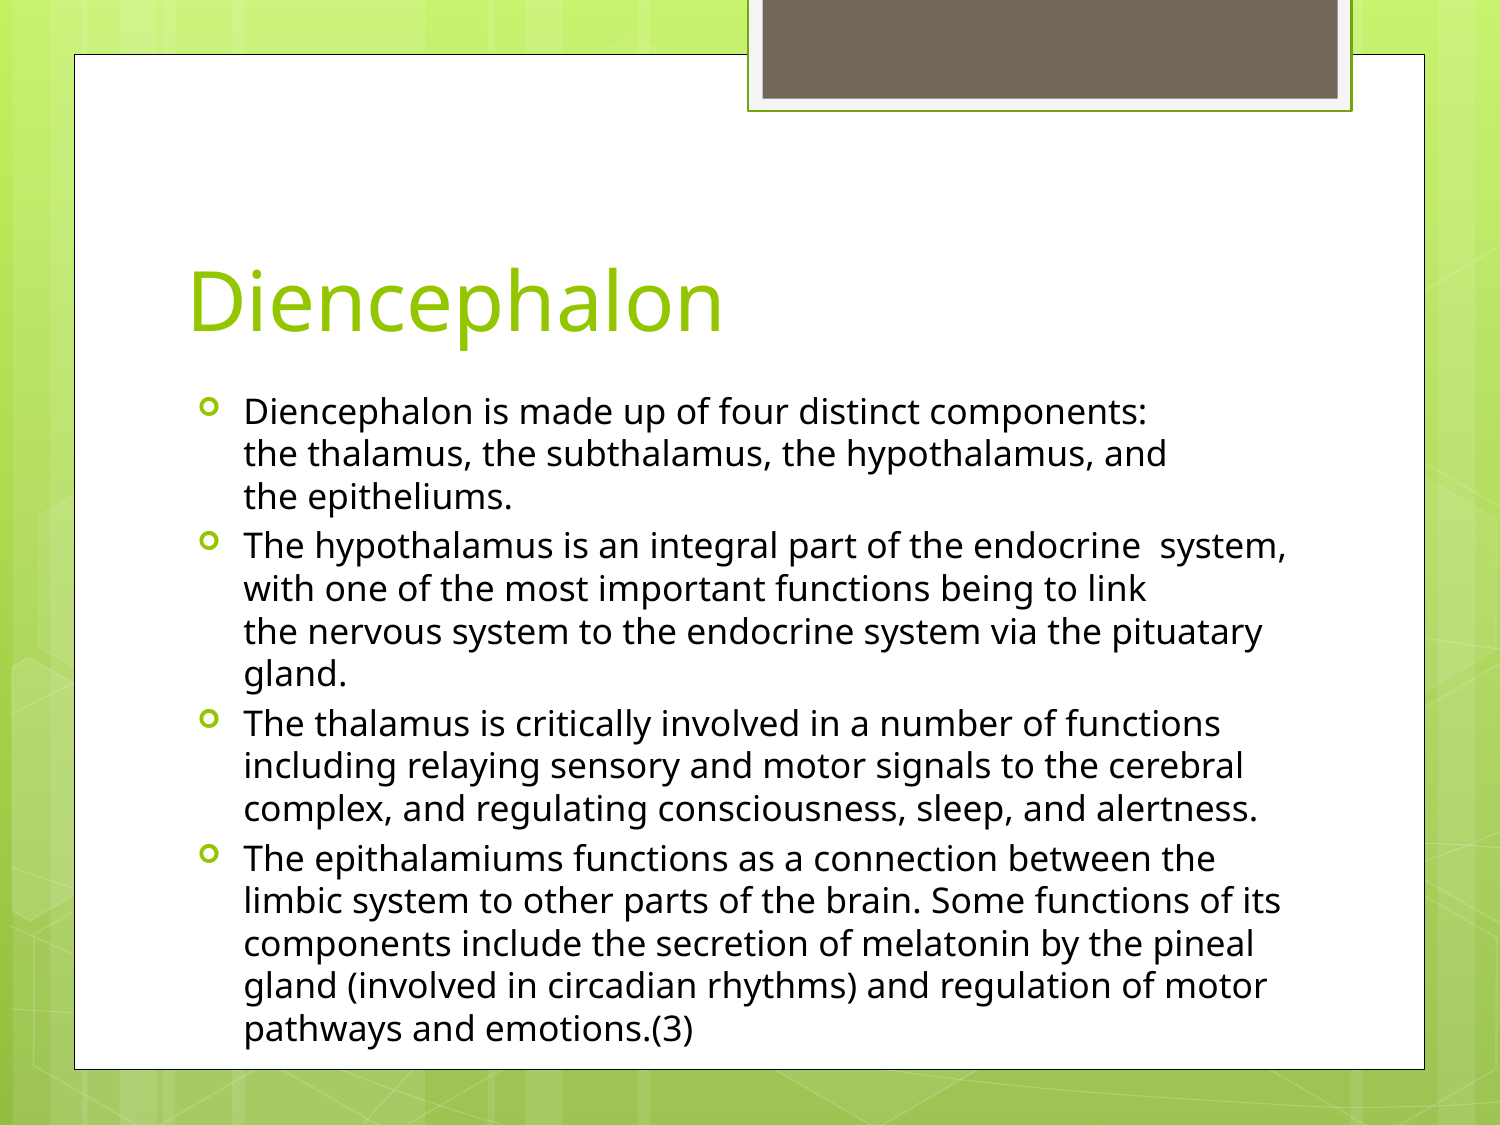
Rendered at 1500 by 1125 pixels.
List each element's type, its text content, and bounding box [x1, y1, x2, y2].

list Diencephalon is made up of four distinct components: the thalamus, the subthalamus, the hypothalamus, and the epitheliums. The hypothalamus is an integral part of the endocrine system, with one of the most important functions being to link the nervous system to the endocrine system via the pituatary gland. The thalamus is critically involved in a number of functions including relaying sensory and motor signals to the cerebral complex, and regulating consciousness, sleep, and alertness. The epithalamiums functions as a connection between the limbic system to other parts of the brain. Some functions of its components include the secretion of melatonin by the pineal gland (involved in circadian rhythms) and regulation of motor pathways and emotions.(3) [171, 381, 1325, 1063]
title Diencephalon [171, 168, 1324, 357]
